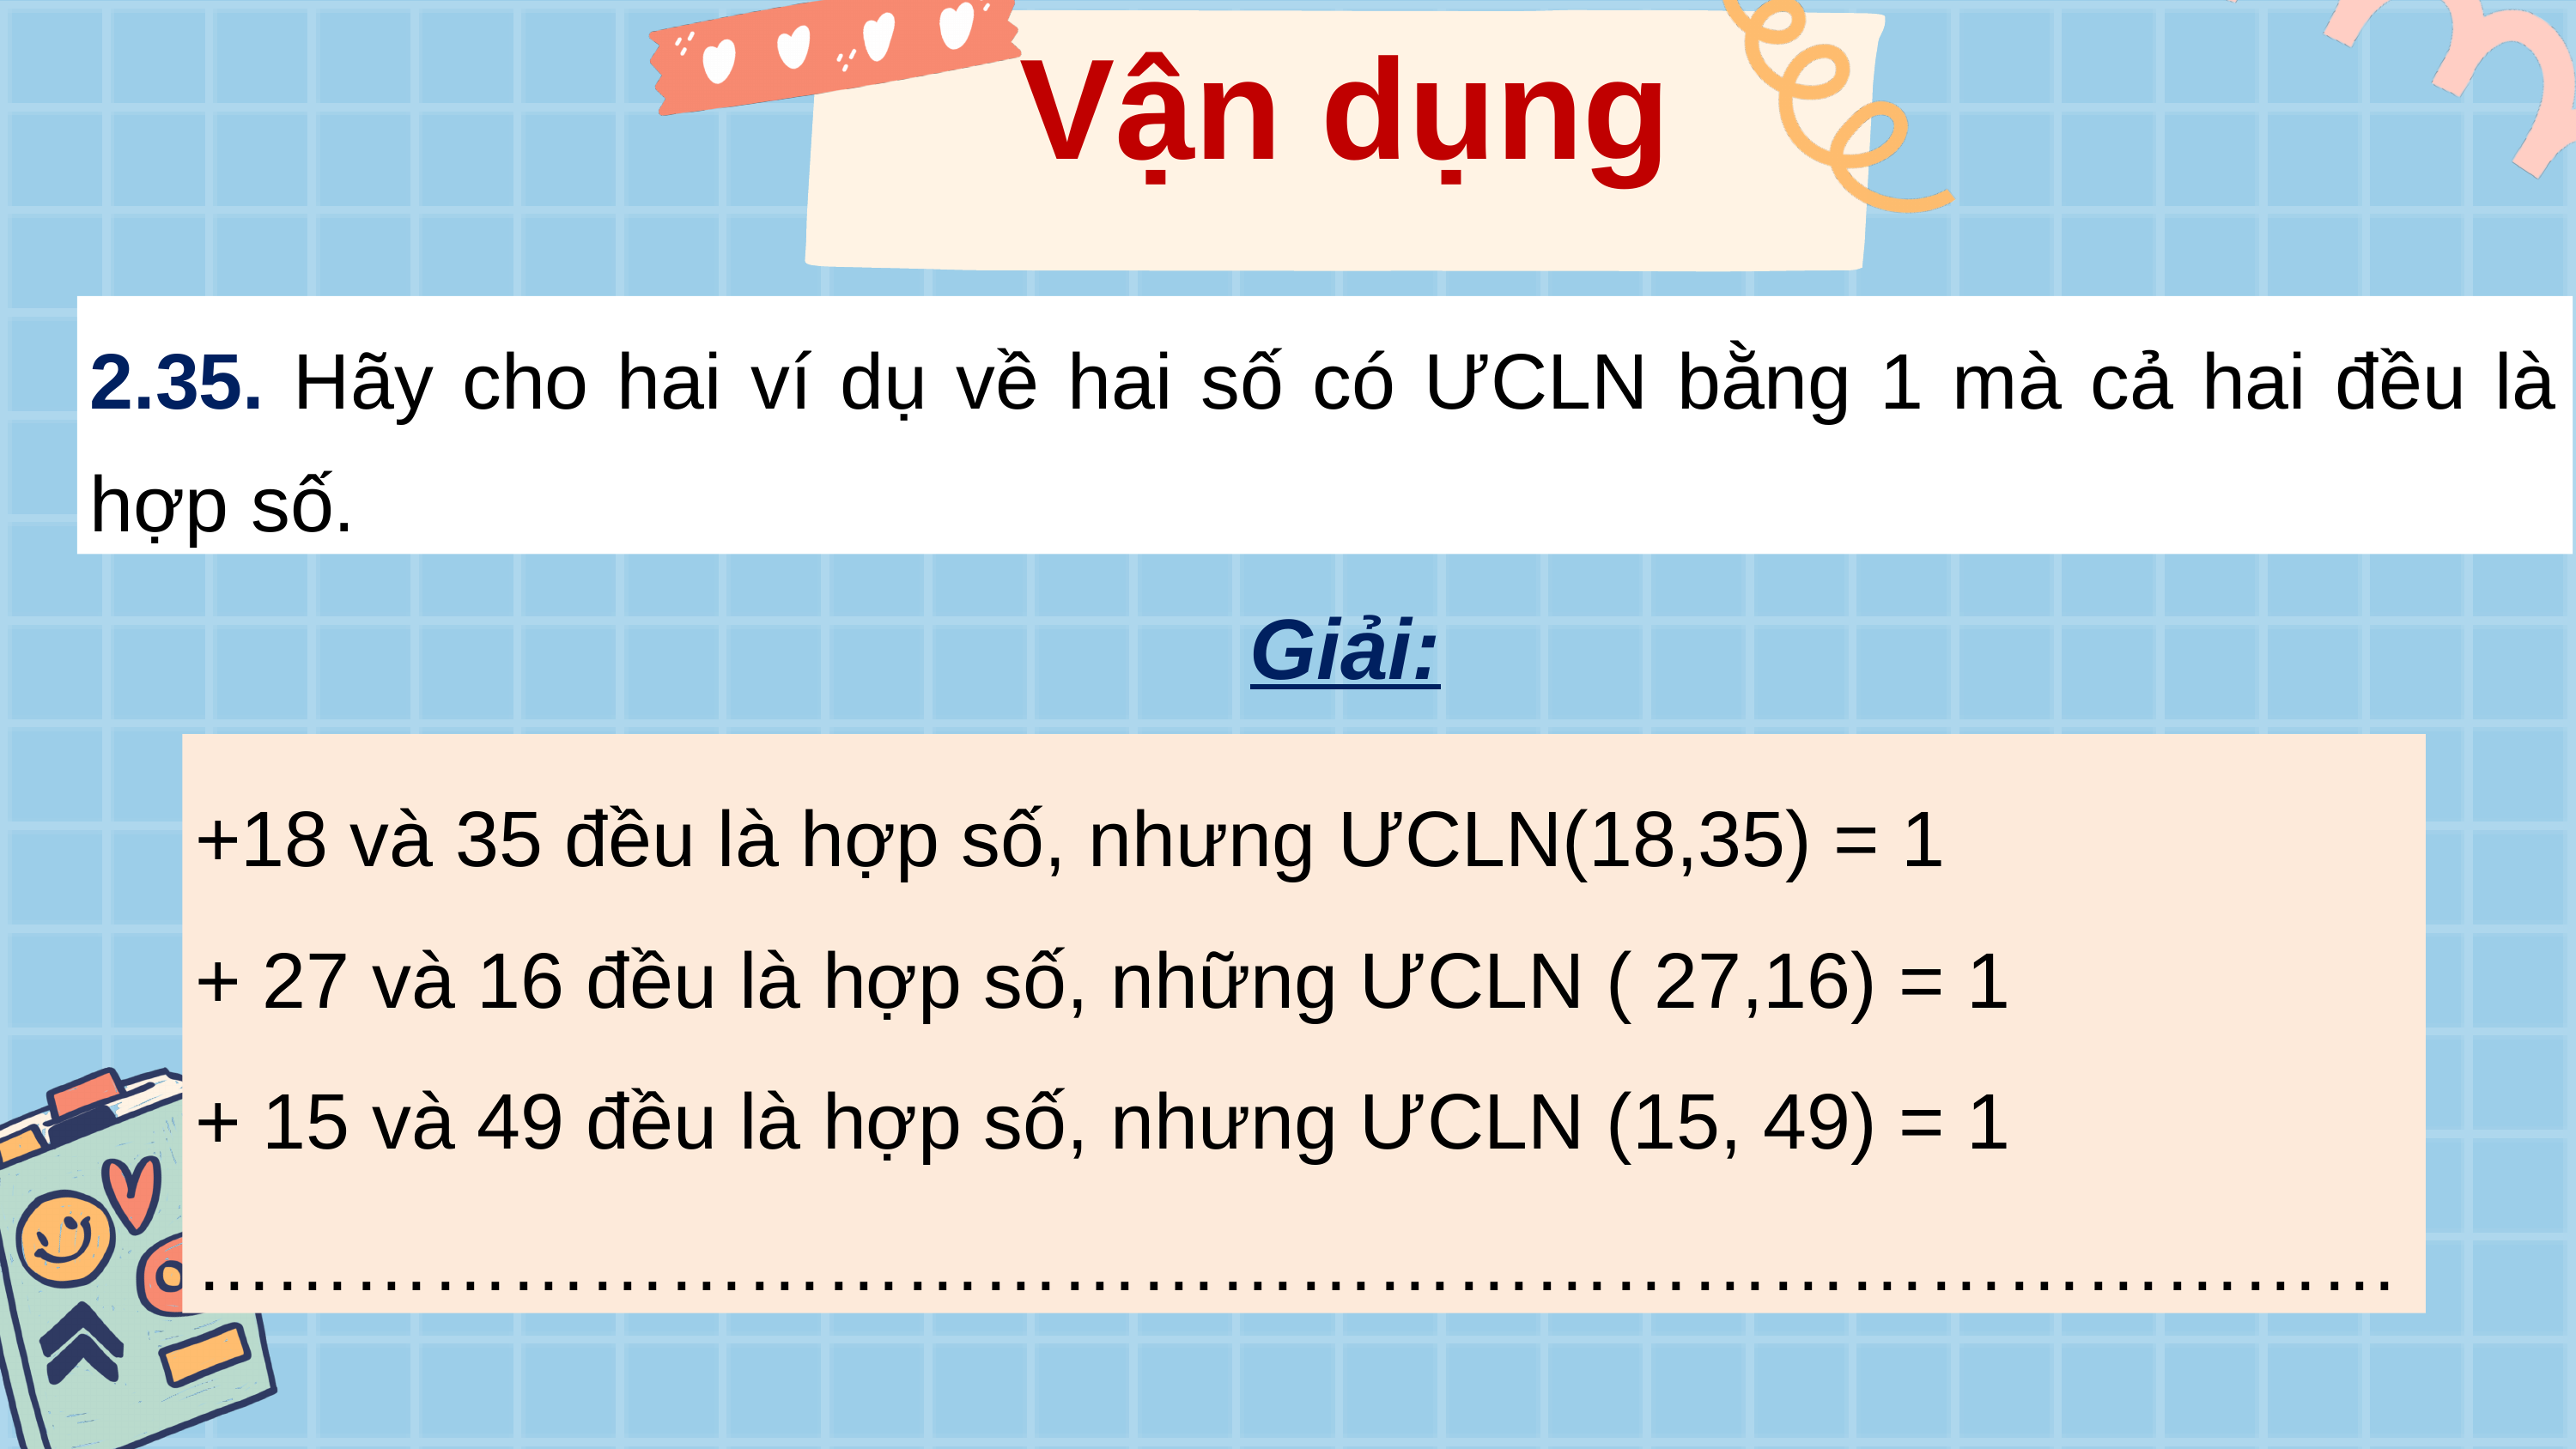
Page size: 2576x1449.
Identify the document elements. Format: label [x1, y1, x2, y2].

text_box [805, 9, 1886, 273]
picture [0, 0, 2576, 1449]
